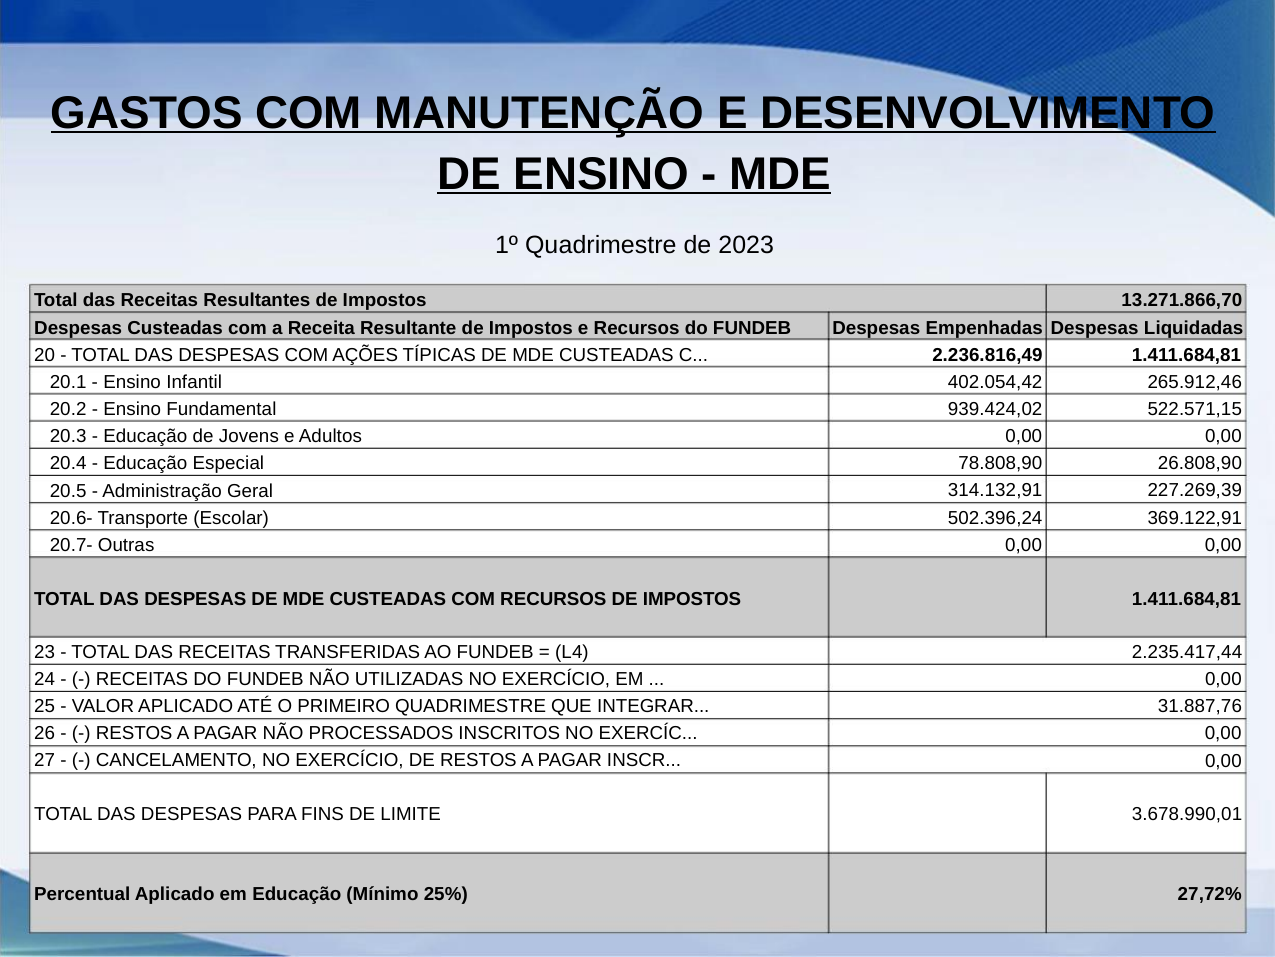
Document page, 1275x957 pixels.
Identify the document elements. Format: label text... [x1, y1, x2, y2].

text_box 2.235.417,44 0,00 [1131, 640, 1267, 690]
text_box 2.236.816,49 402.054,42 939.424,02 0,00 [932, 343, 1067, 447]
text_box 1.411.684,81 [1131, 587, 1267, 609]
text_box 20.5 - Administração Geral [49, 479, 298, 501]
text_box 20.6- Transporte (Escolar) [49, 506, 294, 528]
text_box 3.678.990,01 [1131, 803, 1267, 825]
text_box Despesas Empenhadas Despesas Liquidadas [832, 316, 1267, 338]
text_box 1º Quadrimestre de 2023 [495, 230, 799, 259]
text_box Total das Receitas Resultantes de Impostos Despesas Custeadas com a Receita Resultante de Impostos e Recursos do FUNDEB 20 - TOTAL DAS DESPESAS COM AÇÕES TÍPICAS DE MDE CUSTEADAS C... 20.1 - Ensino Infantil [34, 289, 813, 392]
text_box TOTAL DAS DESPESAS PARA FINS DE LIMITE [34, 803, 471, 825]
text_box 27,72% [1177, 883, 1267, 905]
text_box 20.7- Outras [49, 534, 179, 556]
text_box [0, 0, 1275, 957]
text_box 20.3 - Educação de Jovens e Adultos 20.4 - Educação Especial [49, 425, 386, 474]
text_box Percentual Aplicado em Educação (Mínimo 25%) [34, 883, 492, 905]
text_box 24 - (-) RECEITAS DO FUNDEB NÃO UTILIZADAS NO EXERCÍCIO, EM ... 25 - VALOR APLICADO ATÉ O PRIMEIRO QUADRIMESTRE QUE INTEGRAR... 26 - (-) RESTOS A PAGAR NÃO PROCESSADOS INSCRITOS NO EXERCÍC... 27 - (-) CANCELAMENTO, NO EXERCÍCIO, DE RESTOS A PAGAR INSCR... [34, 668, 740, 771]
text_box 1.411.684,81 265.912,46 522.571,15 0,00 [1131, 343, 1267, 447]
text_box 0,00 [1204, 749, 1267, 771]
text_box 20.2 - Ensino Fundamental [49, 398, 300, 420]
text_box 26.808,90 227.269,39 369.122,91 0,00 [1147, 452, 1267, 556]
text_box 31.887,76 0,00 [1157, 695, 1267, 744]
text_box 78.808,90 314.132,91 502.396,24 0,00 [947, 452, 1067, 556]
text_box 13.271.866,70 [1121, 289, 1267, 311]
text_box 23 - TOTAL DAS RECEITAS TRANSFERIDAS AO FUNDEB = (L4) [34, 640, 620, 663]
text_box TOTAL DAS DESPESAS DE MDE CUSTEADAS COM RECURSOS DE IMPOSTOS [34, 587, 770, 609]
text_box GASTOS COM MANUTENÇÃO E DESENVOLVIMENTO DE ENSINO - MDE [50, 86, 1250, 199]
